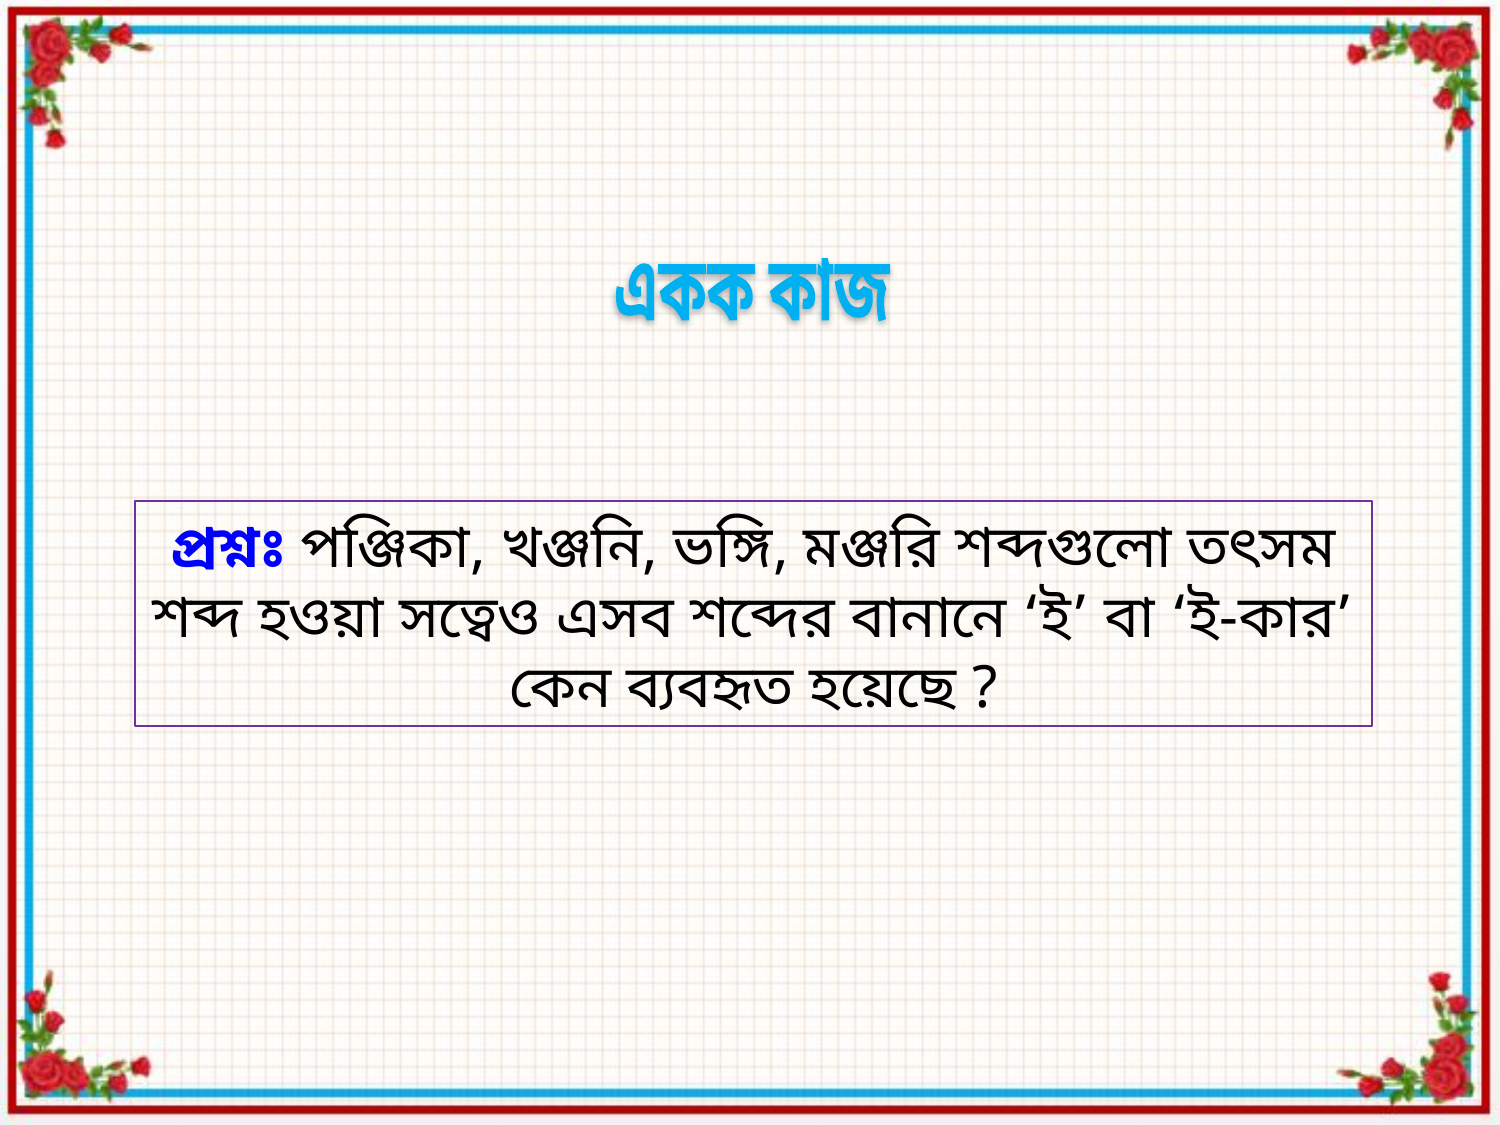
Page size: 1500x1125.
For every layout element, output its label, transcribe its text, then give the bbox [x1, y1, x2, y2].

text_box প্রশ্নঃ পঞ্জিকা, খঞ্জনি, ভঙ্গি, মঞ্জরি শব্দগুলো তৎসম শব্দ হওয়া সত্বেও এসব শব্দের বানানে ‘ই’ বা ‘ই-কার’ কেন ব্যবহৃত হয়েছে ? [134, 501, 1372, 726]
picture [0, 0, 1500, 1125]
